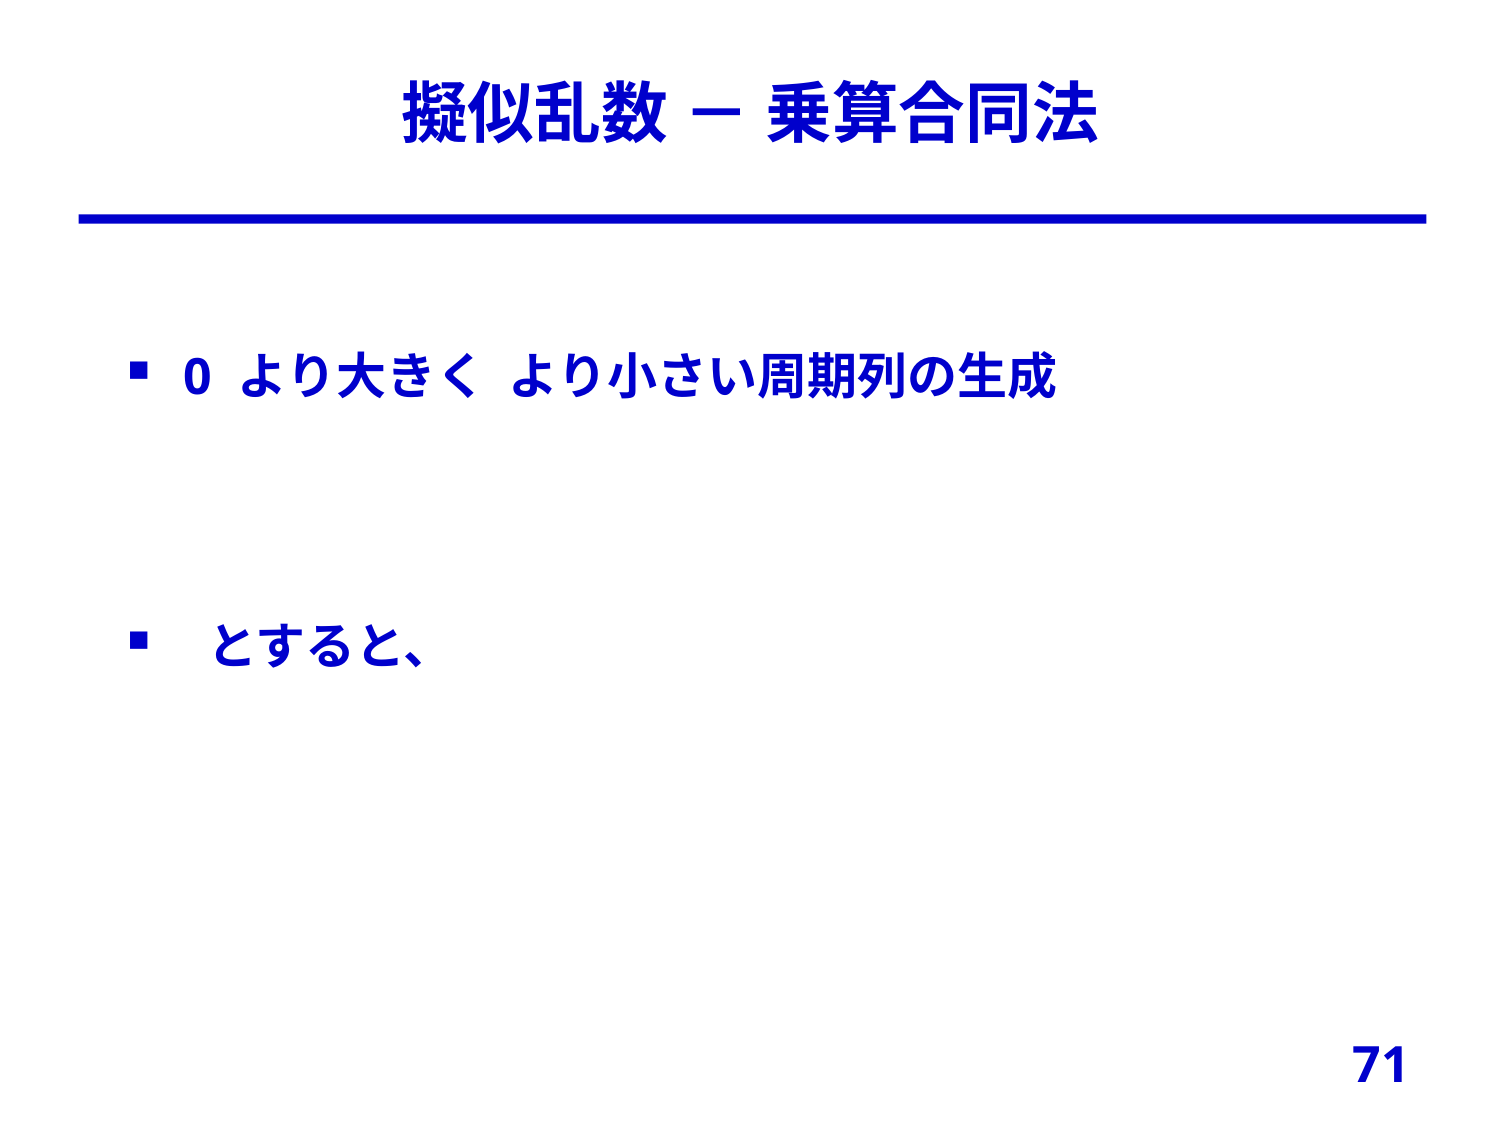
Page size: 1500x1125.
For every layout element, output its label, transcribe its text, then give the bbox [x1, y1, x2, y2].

title 擬似乱数 － 乗算合同法 [112, 21, 1388, 201]
slide_number 71 [1112, 1024, 1426, 1101]
